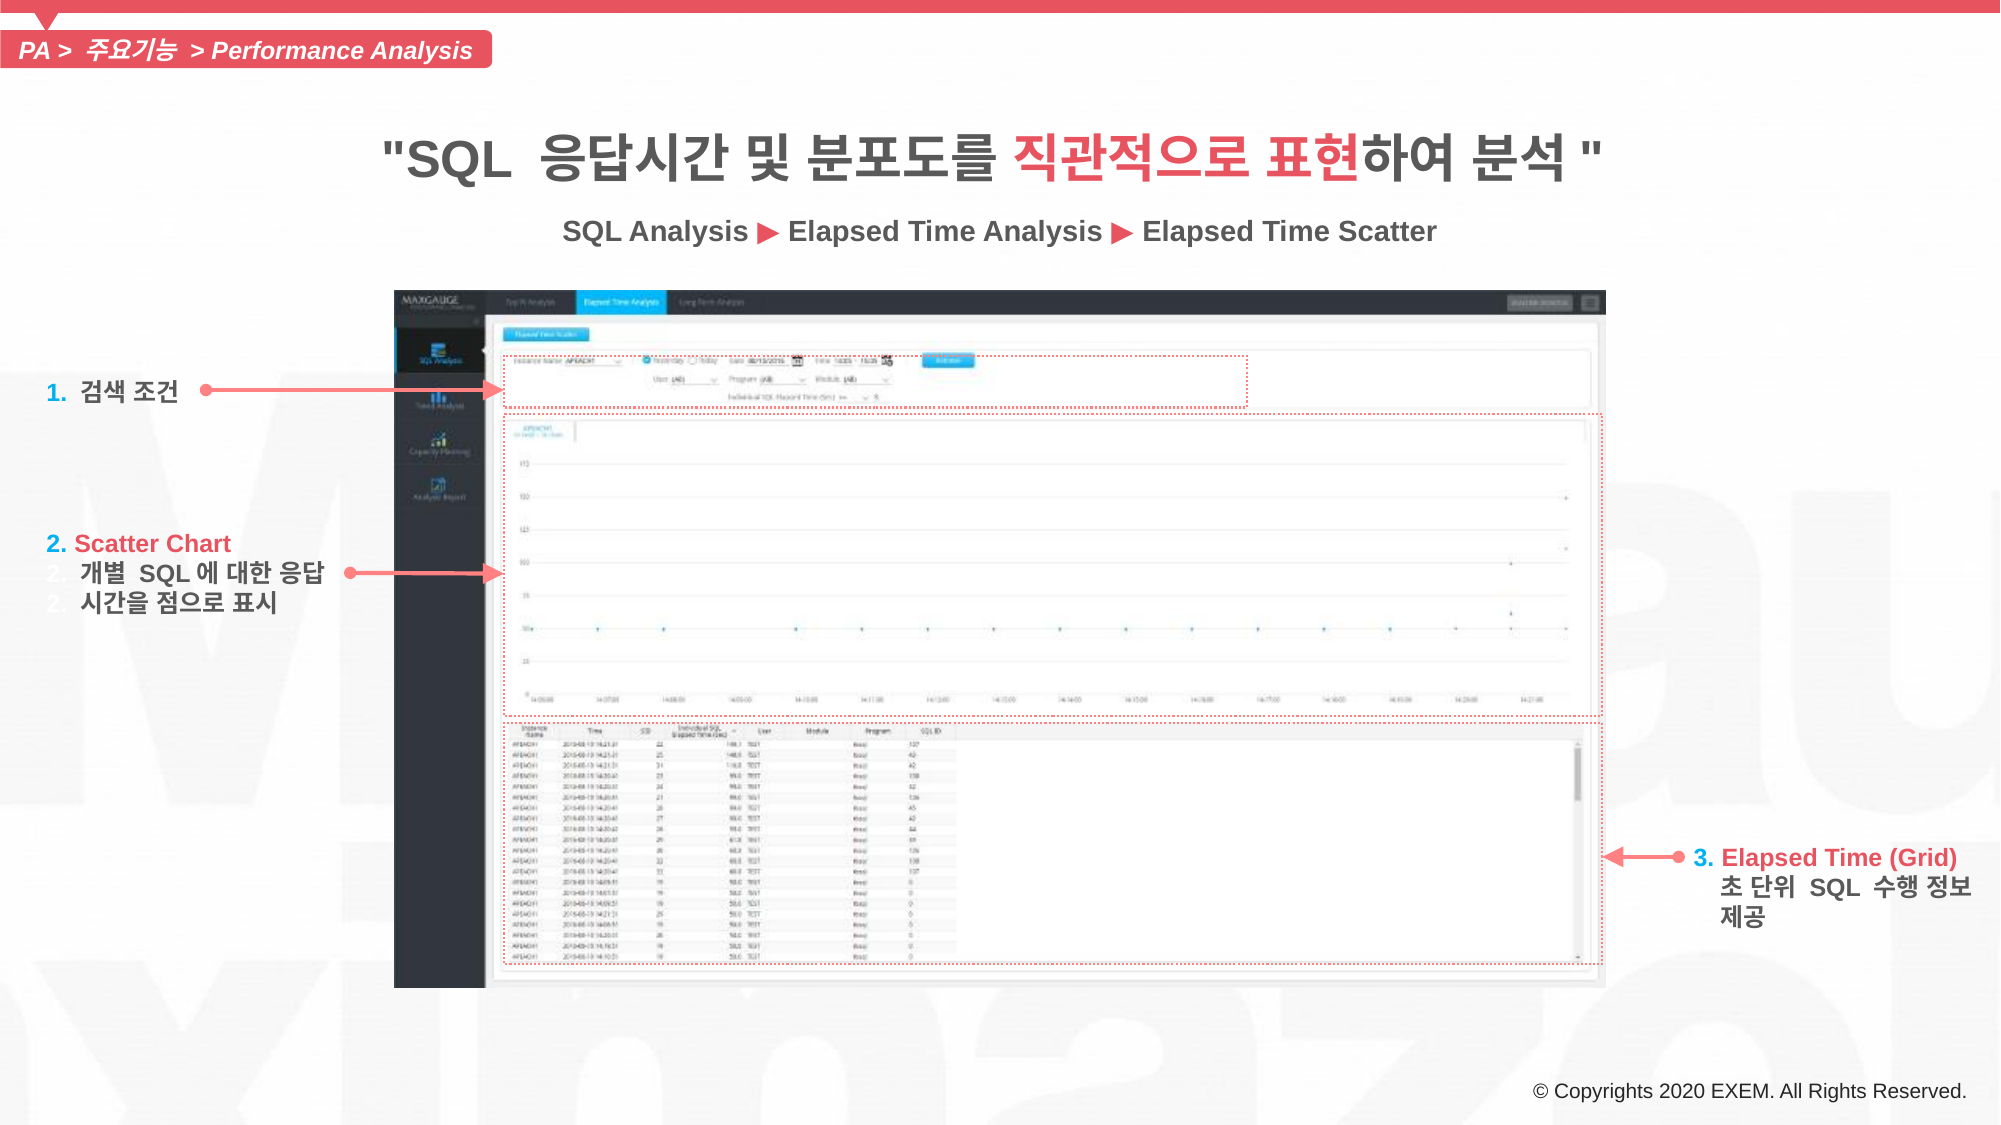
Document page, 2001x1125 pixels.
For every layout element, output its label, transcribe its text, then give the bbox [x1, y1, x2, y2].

picture [0, 0, 2001, 1125]
text_box 2. Scatter Chart 2. 개별 SQL에 대한 응답 2. 시간을 점으로 표시 [31, 520, 351, 626]
text_box 1. 검색 조건 [31, 368, 206, 414]
text_box 3. Elapsed Time (Grid) 2.초 단위 SQL 수행 정보 2.제공 [1678, 834, 2000, 939]
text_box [0, 0, 2000, 32]
text_box PA > 주요기능 > Performance Analysis [0, 32, 494, 70]
text_box SQL Analysis ▶ Elapsed Time Analysis ▶ Elapsed Time Scatter [173, 204, 1827, 255]
text_box "SQL 응답시간 및 분포도를 직관적으로 표현하여 분석" [173, 118, 1827, 196]
